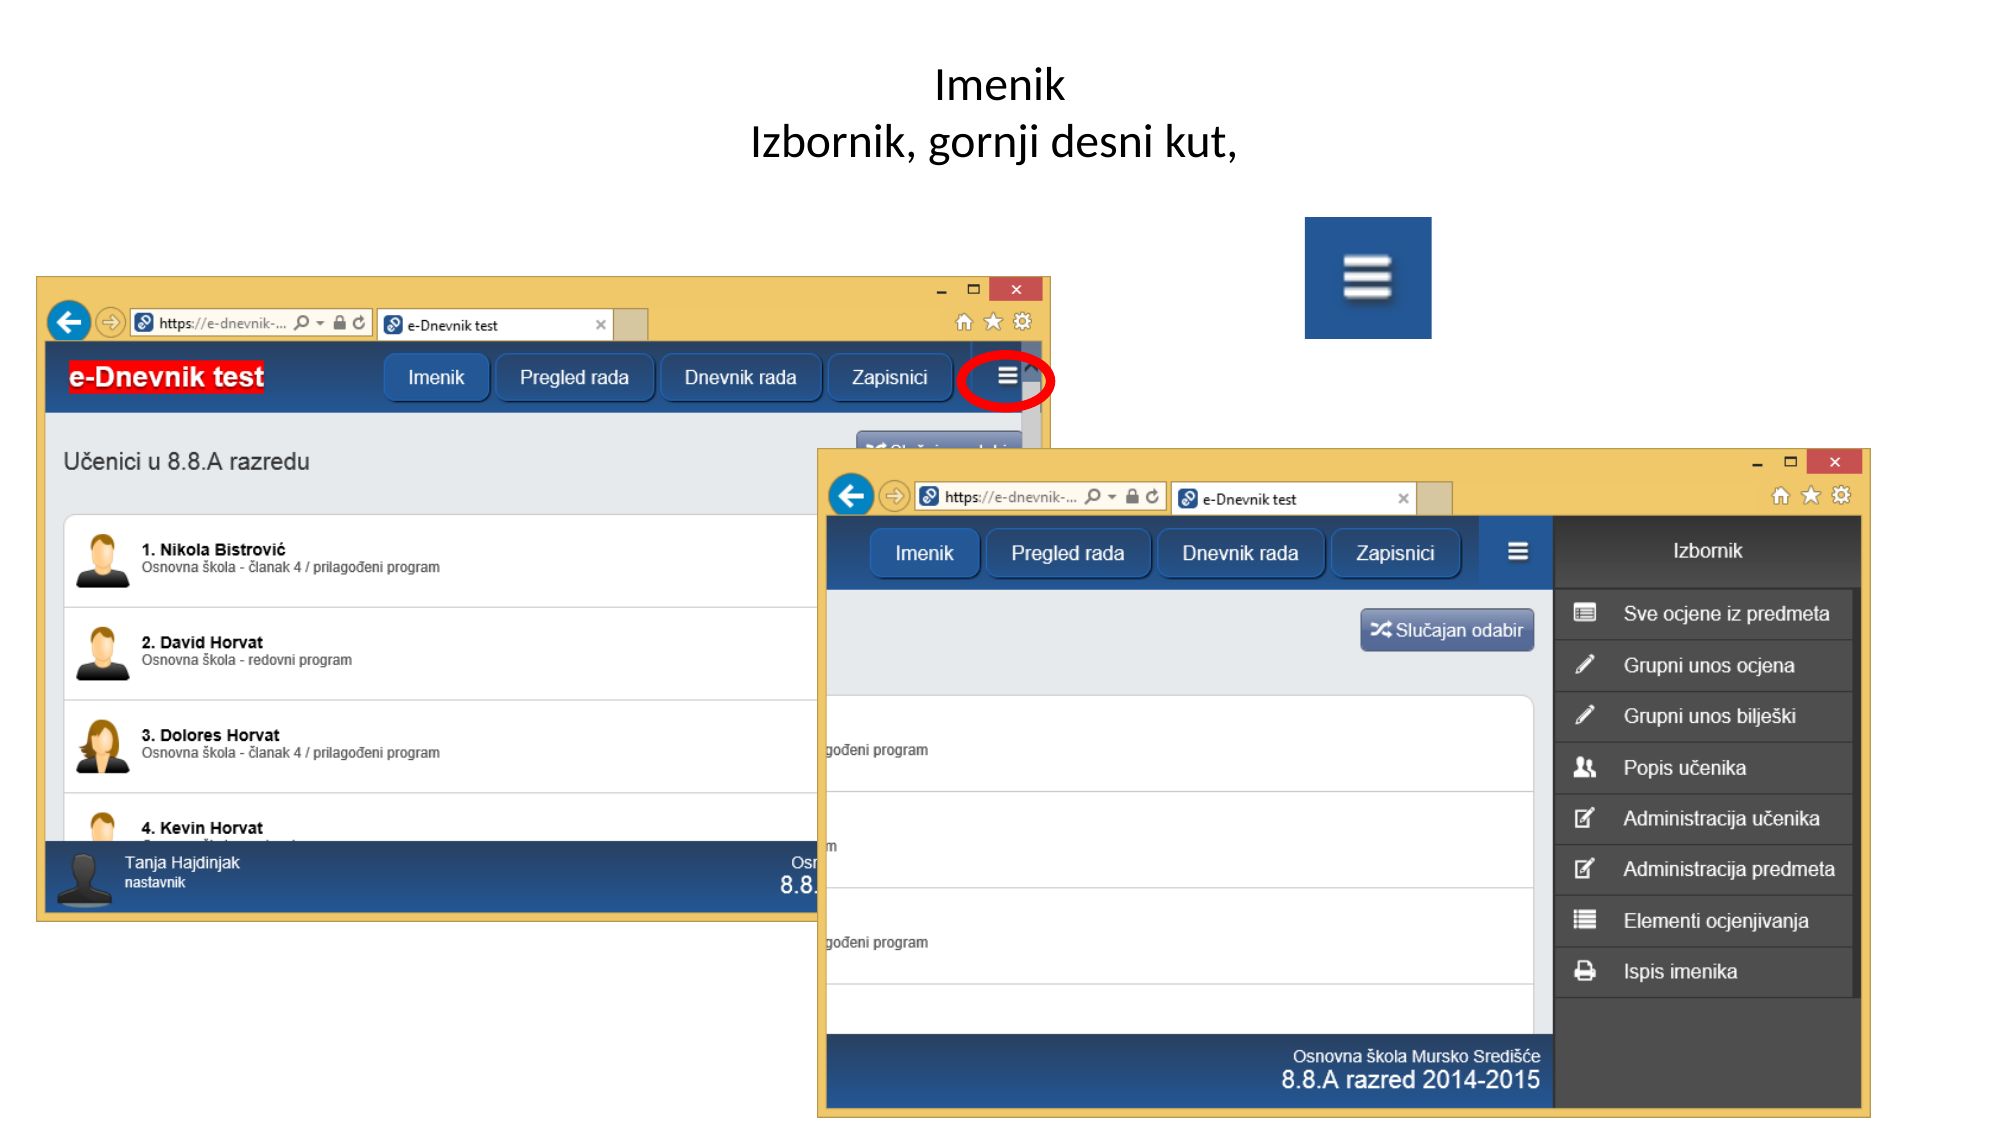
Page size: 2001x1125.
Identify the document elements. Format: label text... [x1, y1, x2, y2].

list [816, 448, 1871, 1119]
title Imenik Izbornik, gornji desni kut, [99, 45, 1900, 233]
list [35, 276, 1051, 922]
picture [1304, 217, 1432, 340]
